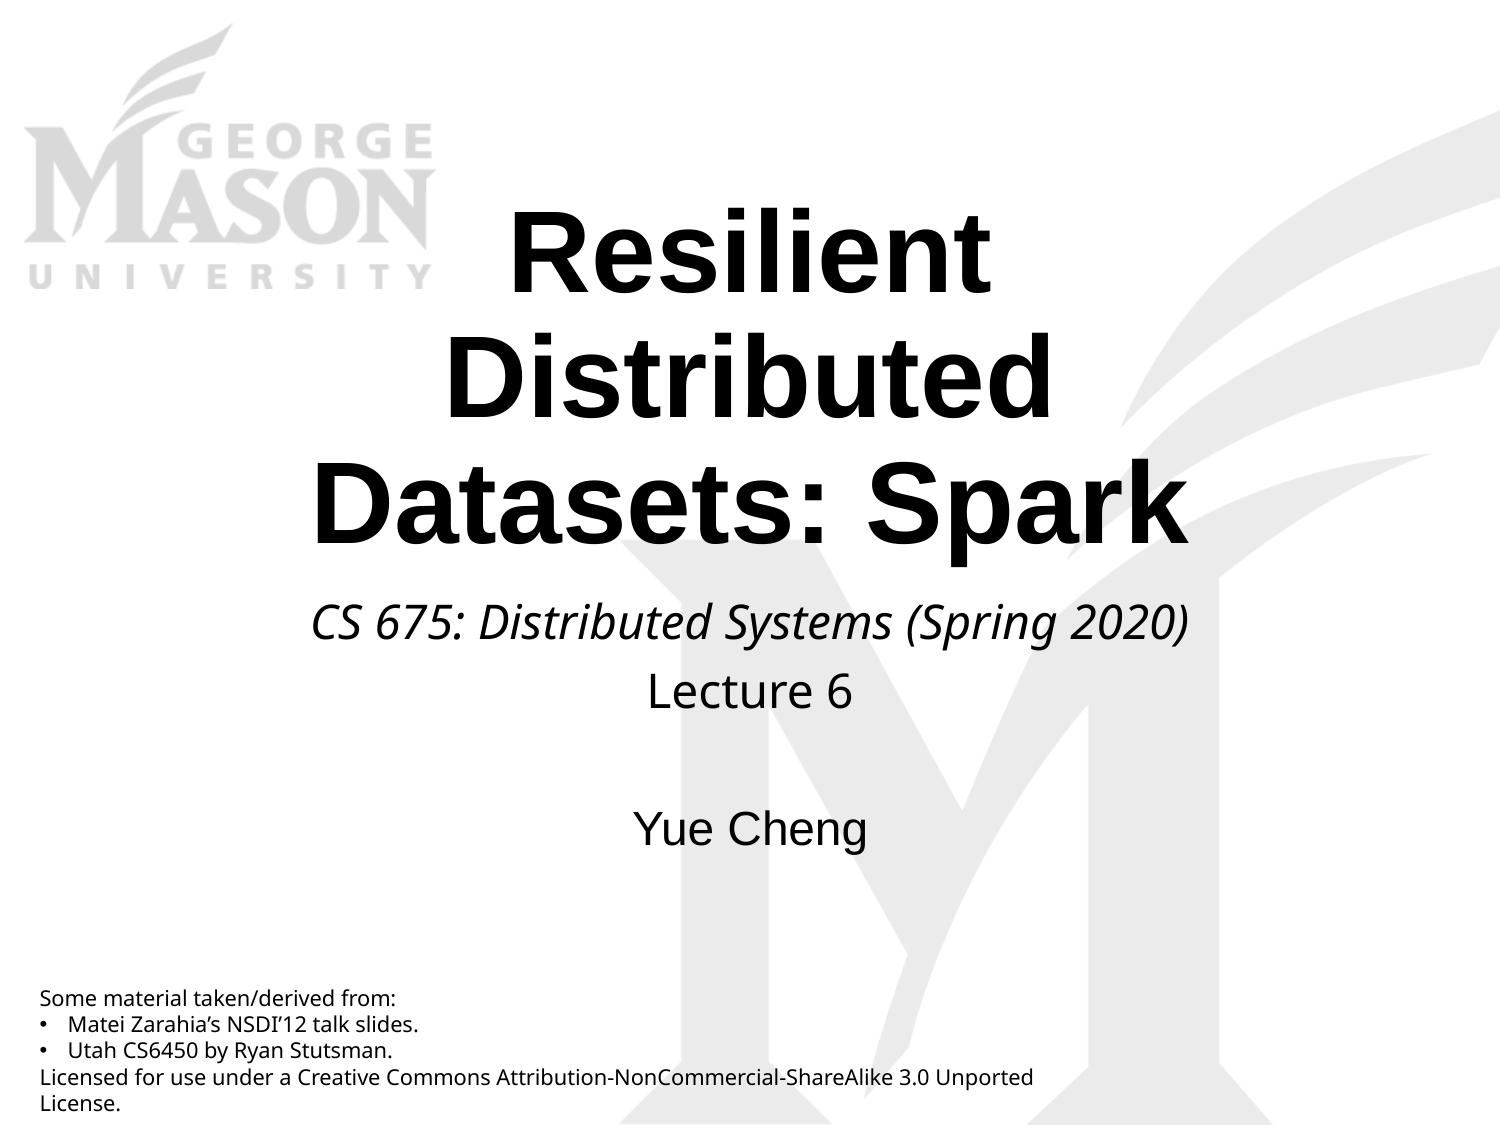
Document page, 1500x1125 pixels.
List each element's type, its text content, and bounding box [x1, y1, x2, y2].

picture [24, 23, 436, 289]
text_box Some material taken/derived from: Matei Zarahia’s NSDI’12 talk slides. Utah CS6450 by Ryan Stutsman. Licensed for use under a Creative Commons Attribution-NonCommercial-ShareAlike 3.0 Unported License. [24, 977, 619, 1124]
picture [619, 6, 1500, 1125]
title Resilient Distributed Datasets: Spark [187, 184, 619, 576]
subtitle CS 675: Distributed Systems (Spring 2020) Lecture 6 Yue Cheng [187, 590, 619, 864]
